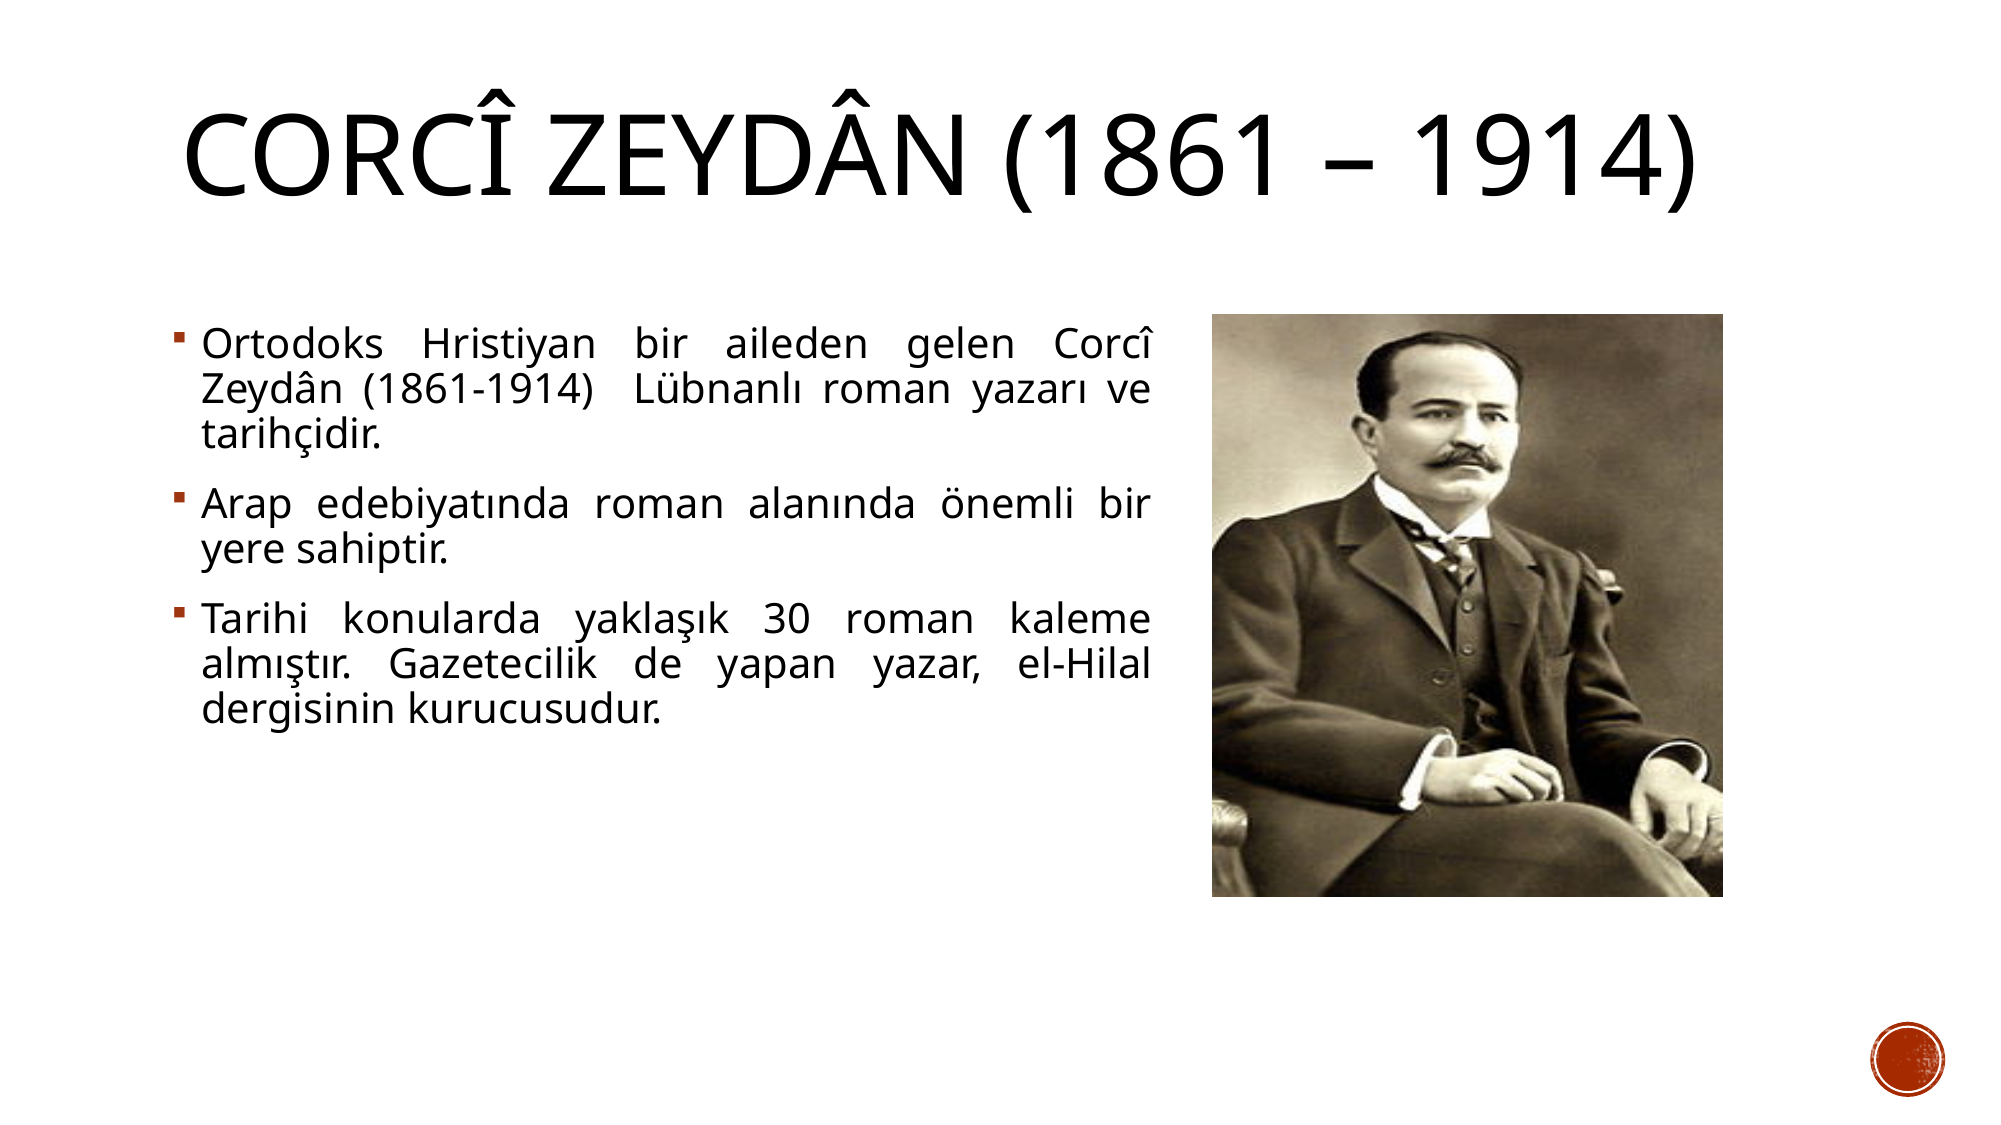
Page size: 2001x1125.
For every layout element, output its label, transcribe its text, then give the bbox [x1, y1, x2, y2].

picture [1212, 314, 1723, 897]
list Ortodoks Hristiyan bir aileden gelen Corcî Zeydân (1861-1914) Lübnanlı roman yazarı ve tarihçidir. Arap edebiyatında roman alanında önemli bir yere sahiptir. Tarihi konularda yaklaşık 30 roman kaleme almıştır. Gazetecilik de yapan yazar, el-Hilal dergisinin kurucusudur. [156, 314, 1168, 866]
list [1216, 318, 1722, 896]
title Corcî zeydân (1861 – 1914) [156, 51, 1723, 266]
